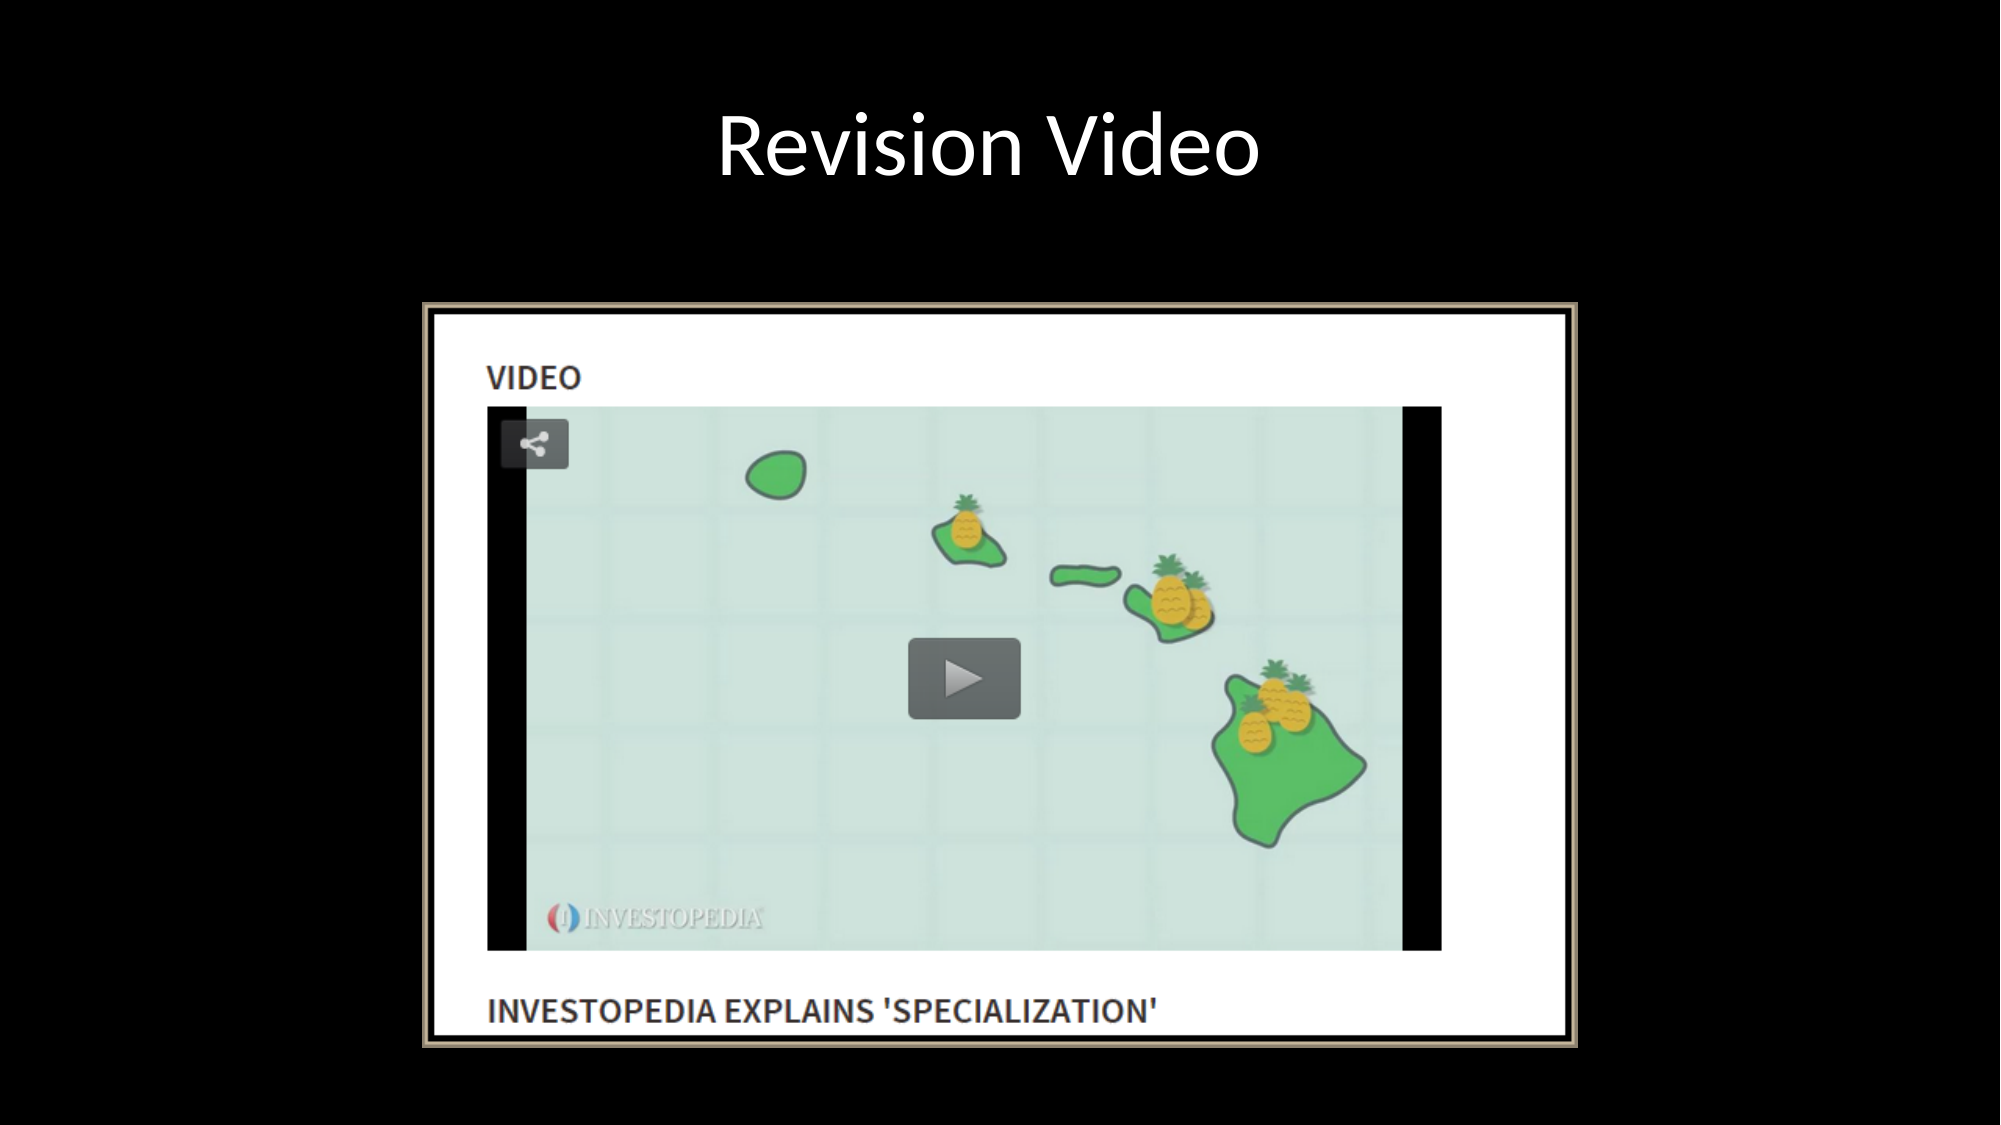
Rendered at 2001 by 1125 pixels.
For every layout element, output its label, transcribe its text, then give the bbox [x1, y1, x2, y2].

picture [422, 302, 1578, 1049]
title Revision Video [99, 45, 1900, 233]
